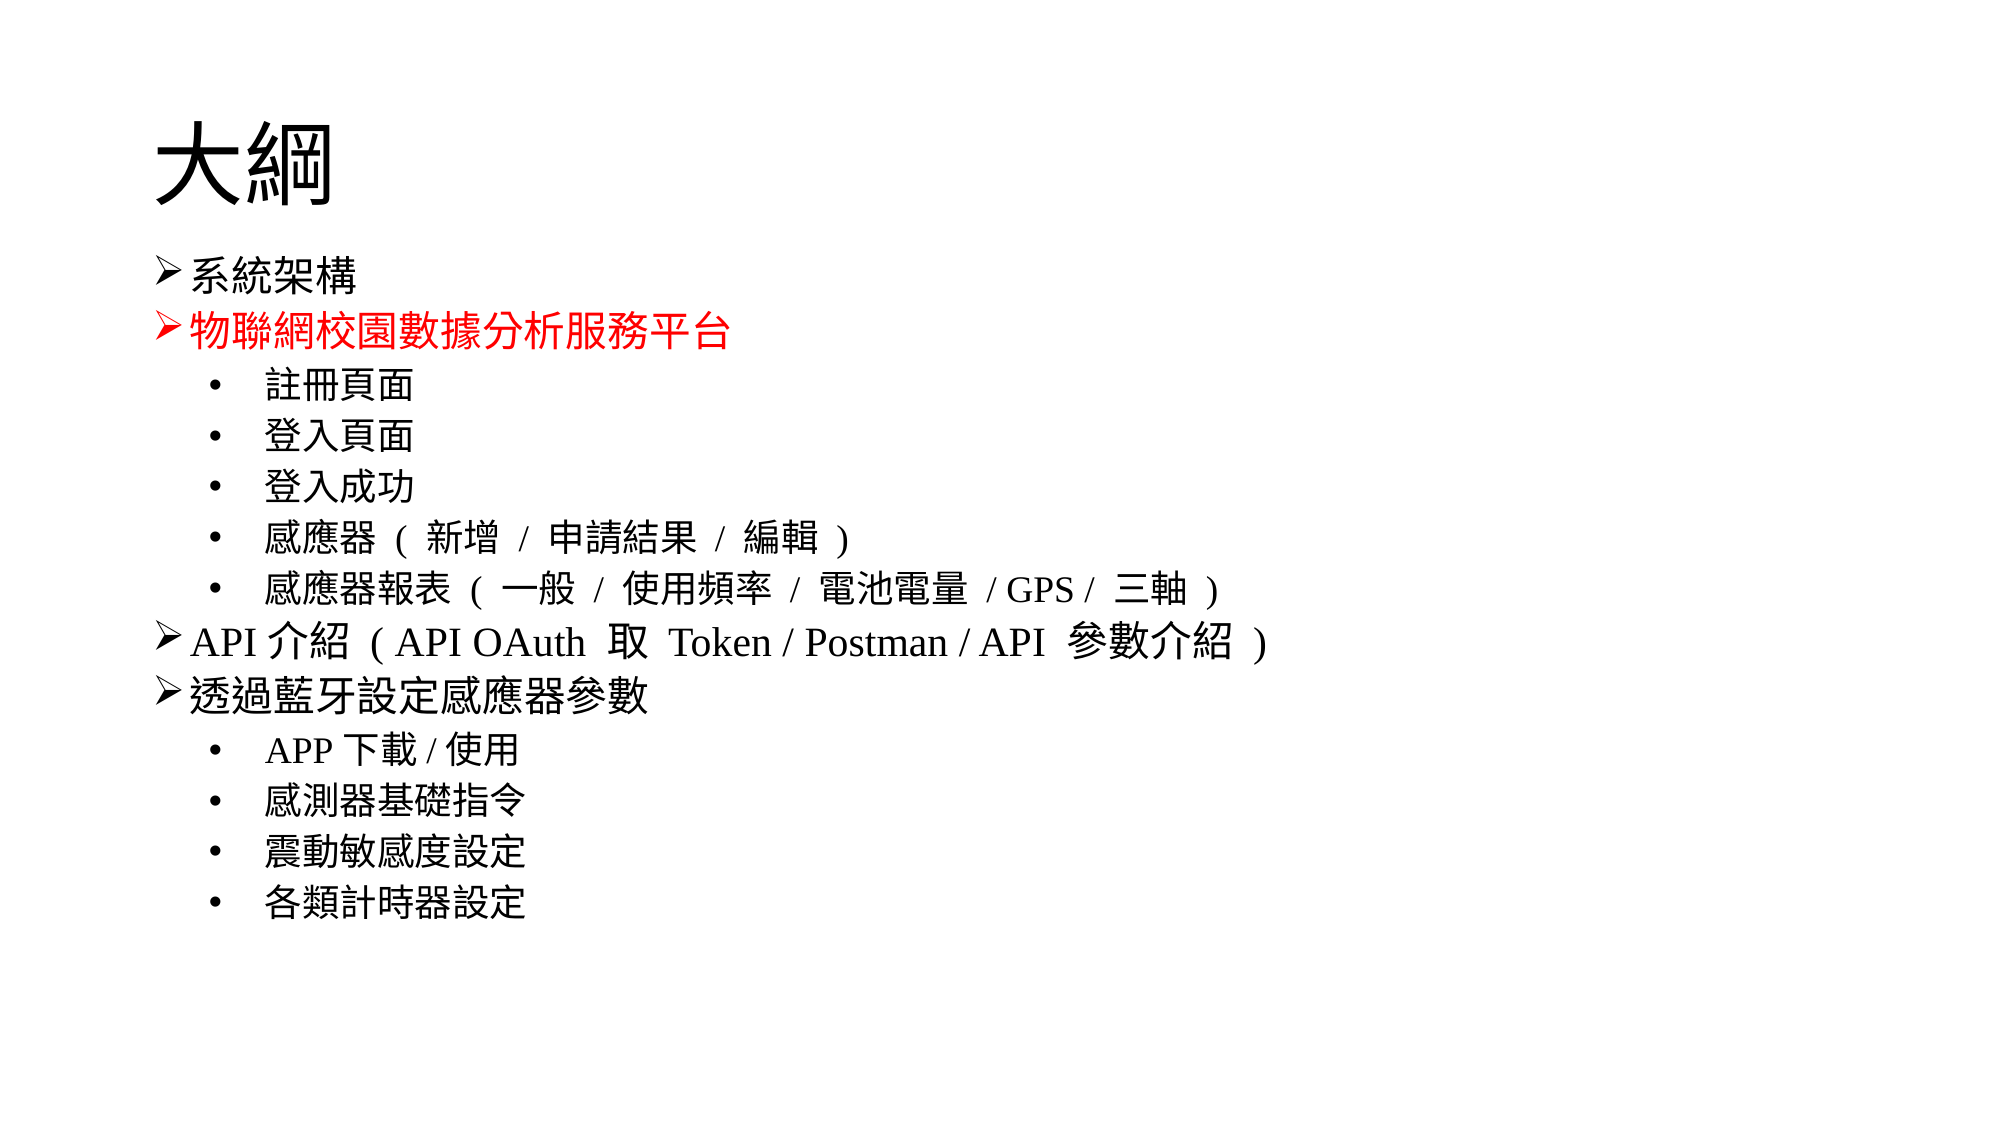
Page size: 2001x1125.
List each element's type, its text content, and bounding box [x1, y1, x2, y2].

title 大綱 [137, 59, 1863, 247]
list 系統架構 物聯網校園數據分析服務平台 註冊頁面 登入頁面 登入成功 感應器 ( 新增 / 申請結果 / 編輯 ) 感應器報表 ( 一般 / 使用頻率 / 電池電量 / GPS / 三軸 ) API介紹 ( API OAuth 取 Token / Postman / API 參數介紹 ) 透過藍牙設定感應器參數 APP下載/使用 感測器基礎指令 震動敏感度設定 各類計時器設定 [137, 247, 1863, 1055]
